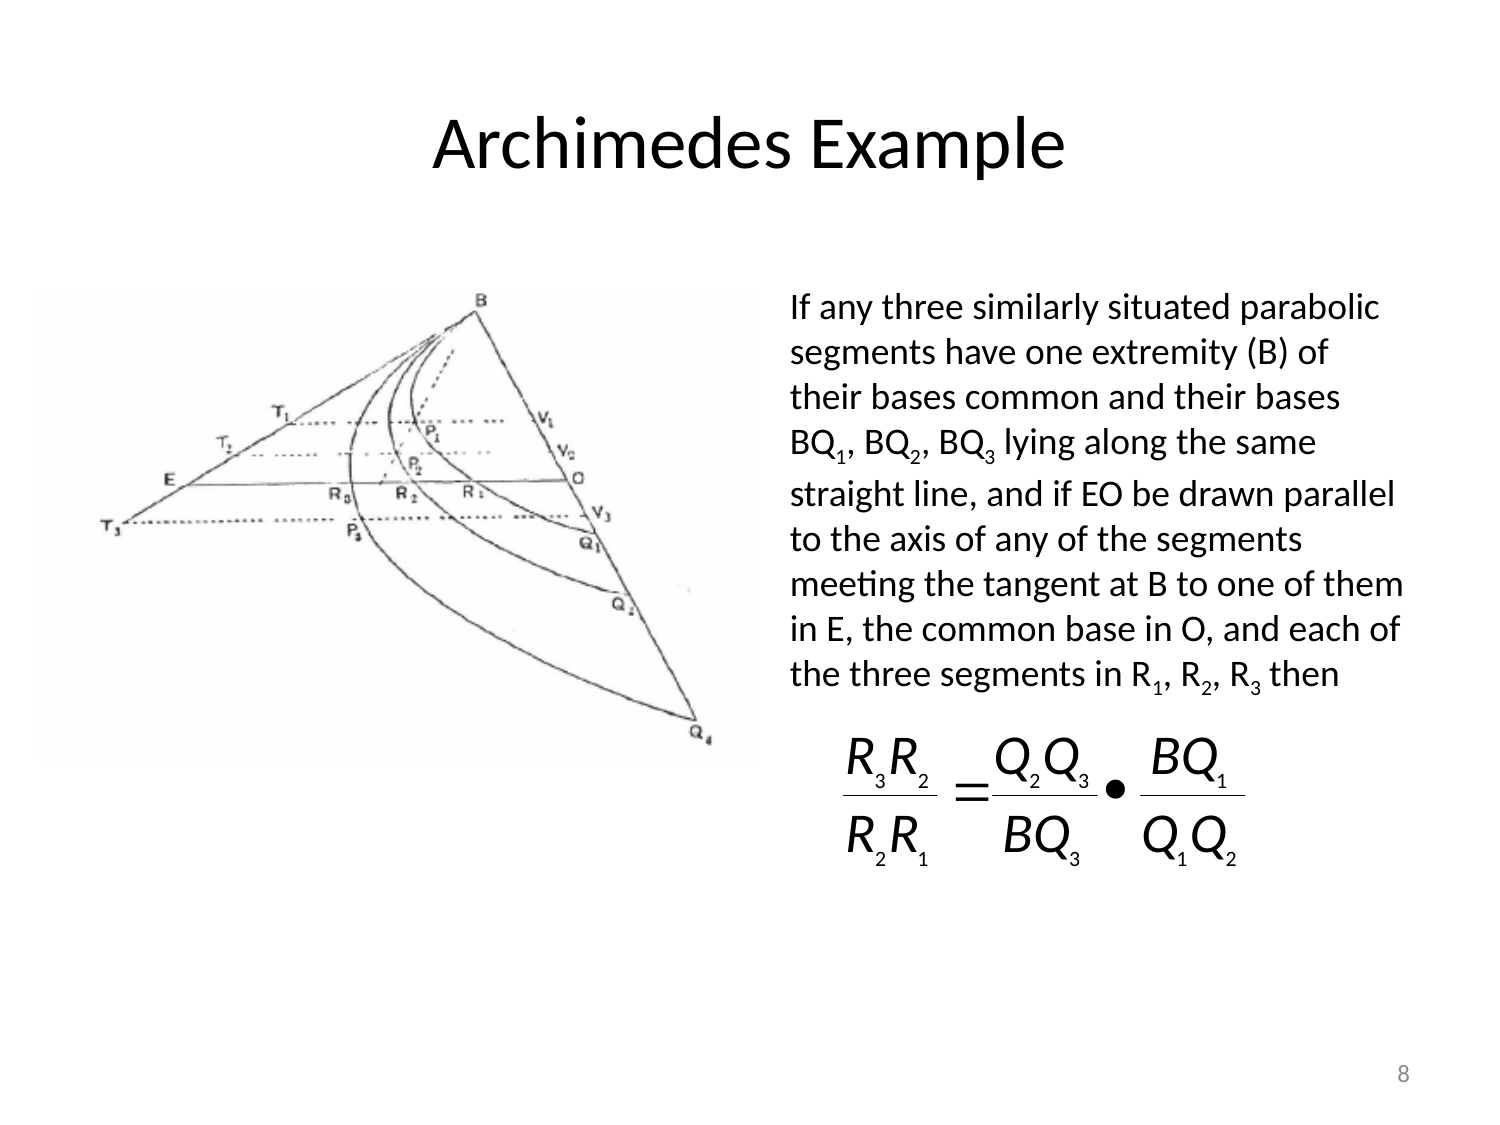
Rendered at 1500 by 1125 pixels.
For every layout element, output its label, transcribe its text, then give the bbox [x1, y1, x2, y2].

text_box If any three similarly situated parabolic segments have one extremity (B) of their bases common and their bases BQ1, BQ2, BQ3 lying along the same straight line, and if EO be drawn parallel to the axis of any of the segments meeting the tangent at B to one of them in E, the common base in O, and each of the three segments in R1, R2, R3 then [774, 274, 1425, 797]
slide_number 8 [1074, 1042, 1425, 1103]
title Archimedes Example [75, 45, 1425, 233]
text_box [837, 724, 1254, 876]
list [37, 287, 760, 763]
